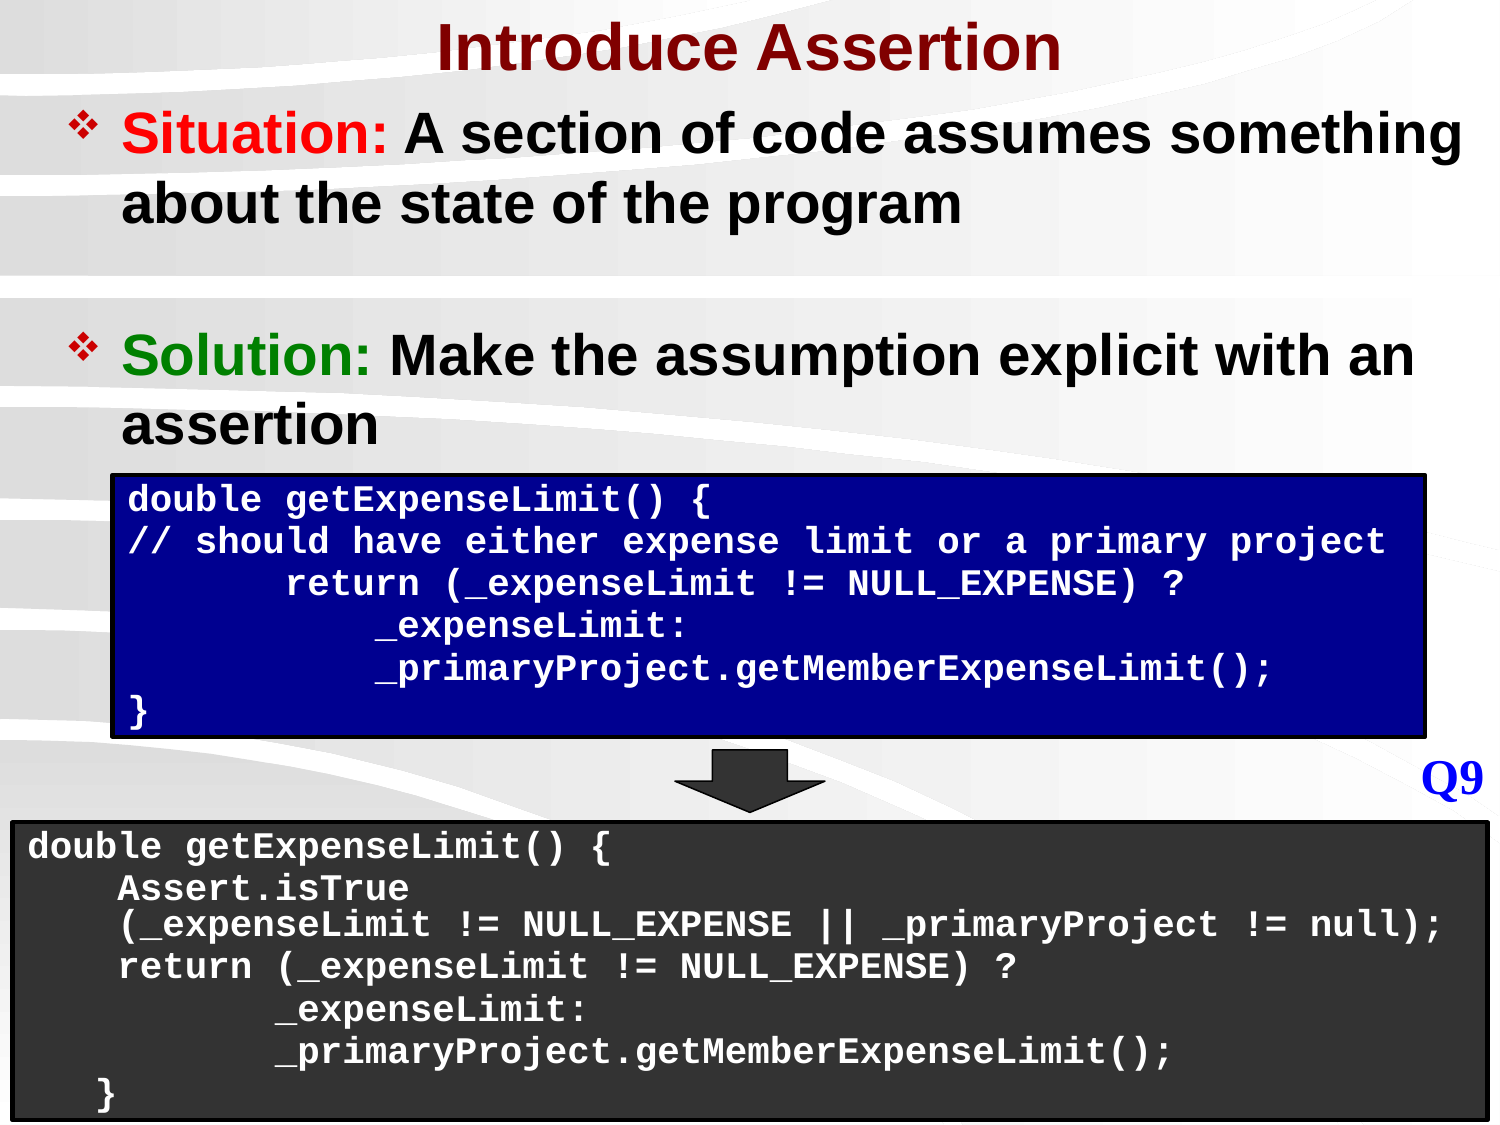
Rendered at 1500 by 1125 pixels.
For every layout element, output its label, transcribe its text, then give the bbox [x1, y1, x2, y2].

title Introduce Assertion [12, 0, 1488, 88]
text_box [12, 749, 1488, 1125]
text_box double getExpenseLimit() { // should have either expense limit or a primary project return (_expenseLimit != NULL_EXPENSE) ? _expenseLimit: _primaryProject.getMemberExpenseLimit(); } [110, 473, 1427, 739]
list Situation: A section of code assumes something about the state of the program Solution: Make the assumption explicit with an assertion [49, 87, 1488, 748]
text_box Q9 [1405, 737, 1500, 813]
